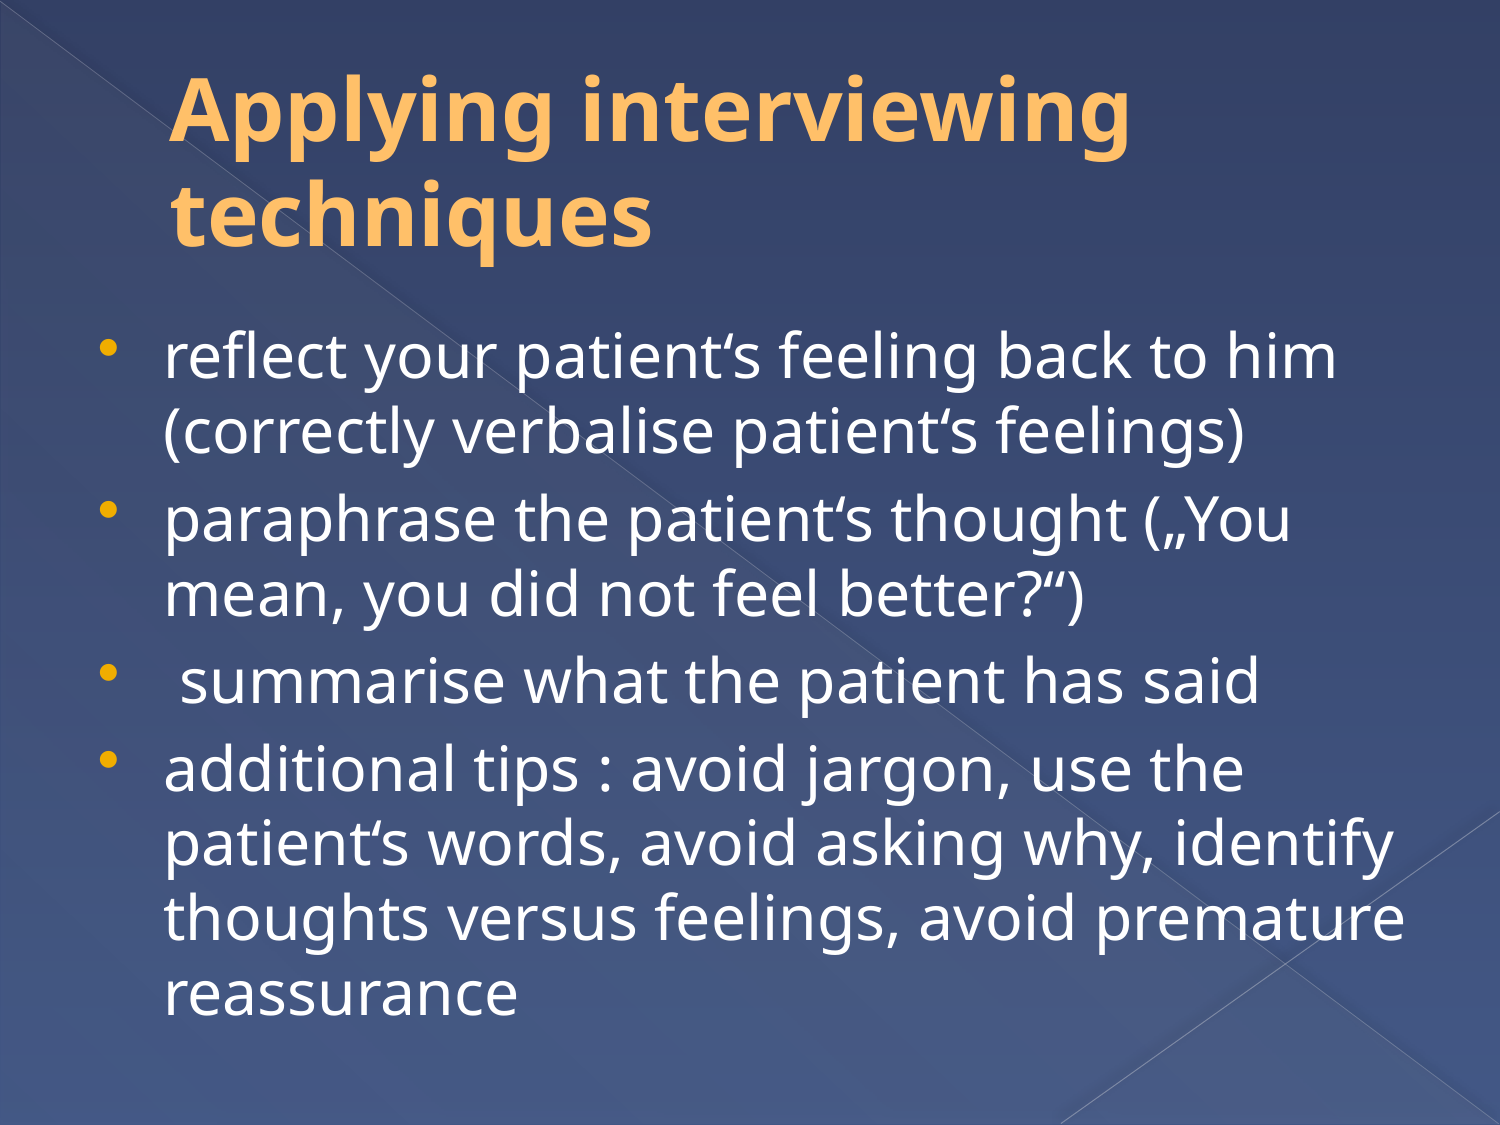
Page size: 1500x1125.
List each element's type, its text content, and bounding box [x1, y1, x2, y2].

title Applying interviewing techniques [75, 43, 1425, 274]
list reflect your patient‘s feeling back to him (correctly verbalise patient‘s feelings) paraphrase the patient‘s thought („You mean, you did not feel better?“) summarise what the patient has said additional tips : avoid jargon, use the patient‘s words, avoid asking why, identify thoughts versus feelings, avoid premature reassurance [75, 308, 1425, 1059]
